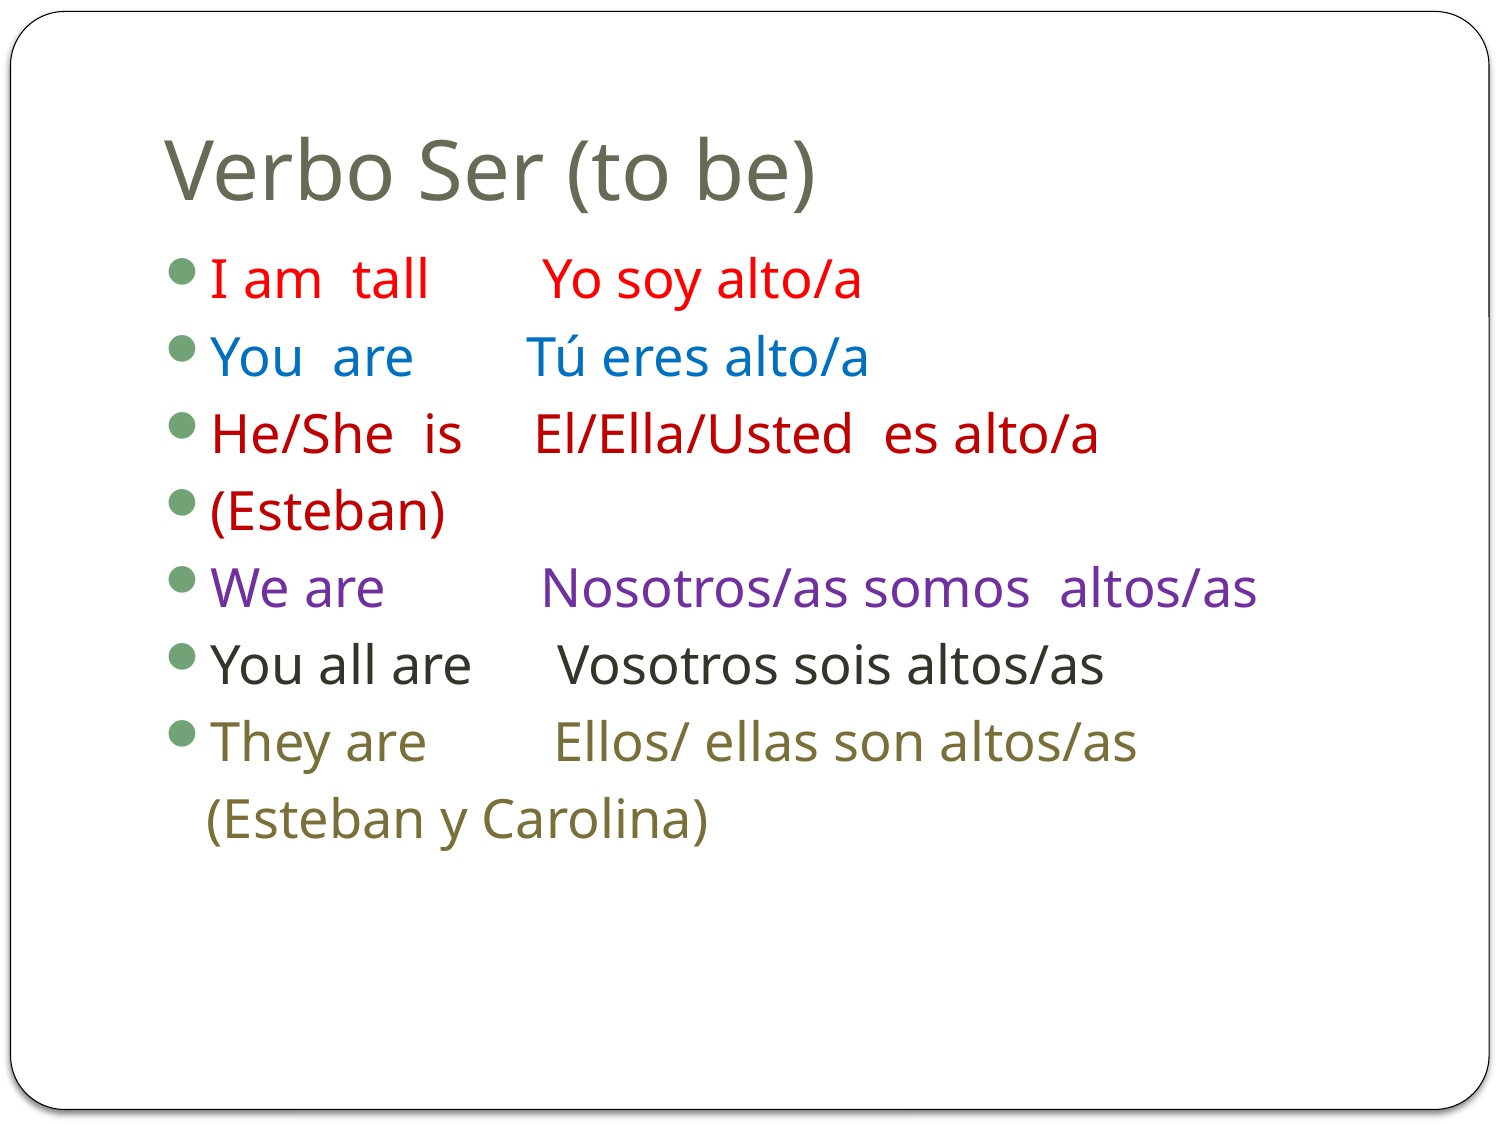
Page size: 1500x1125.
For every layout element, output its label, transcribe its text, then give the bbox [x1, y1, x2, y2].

list I am tall Yo soy alto/a You are Tú eres alto/a He/She is El/Ella/Usted es alto/a (Esteban) We are Nosotros/as somos altos/as You all are Vosotros sois altos/as They are Ellos/ ellas son altos/as (Esteban y Carolina) [150, 237, 1425, 988]
title Verbo Ser (to be) [150, 45, 1425, 233]
